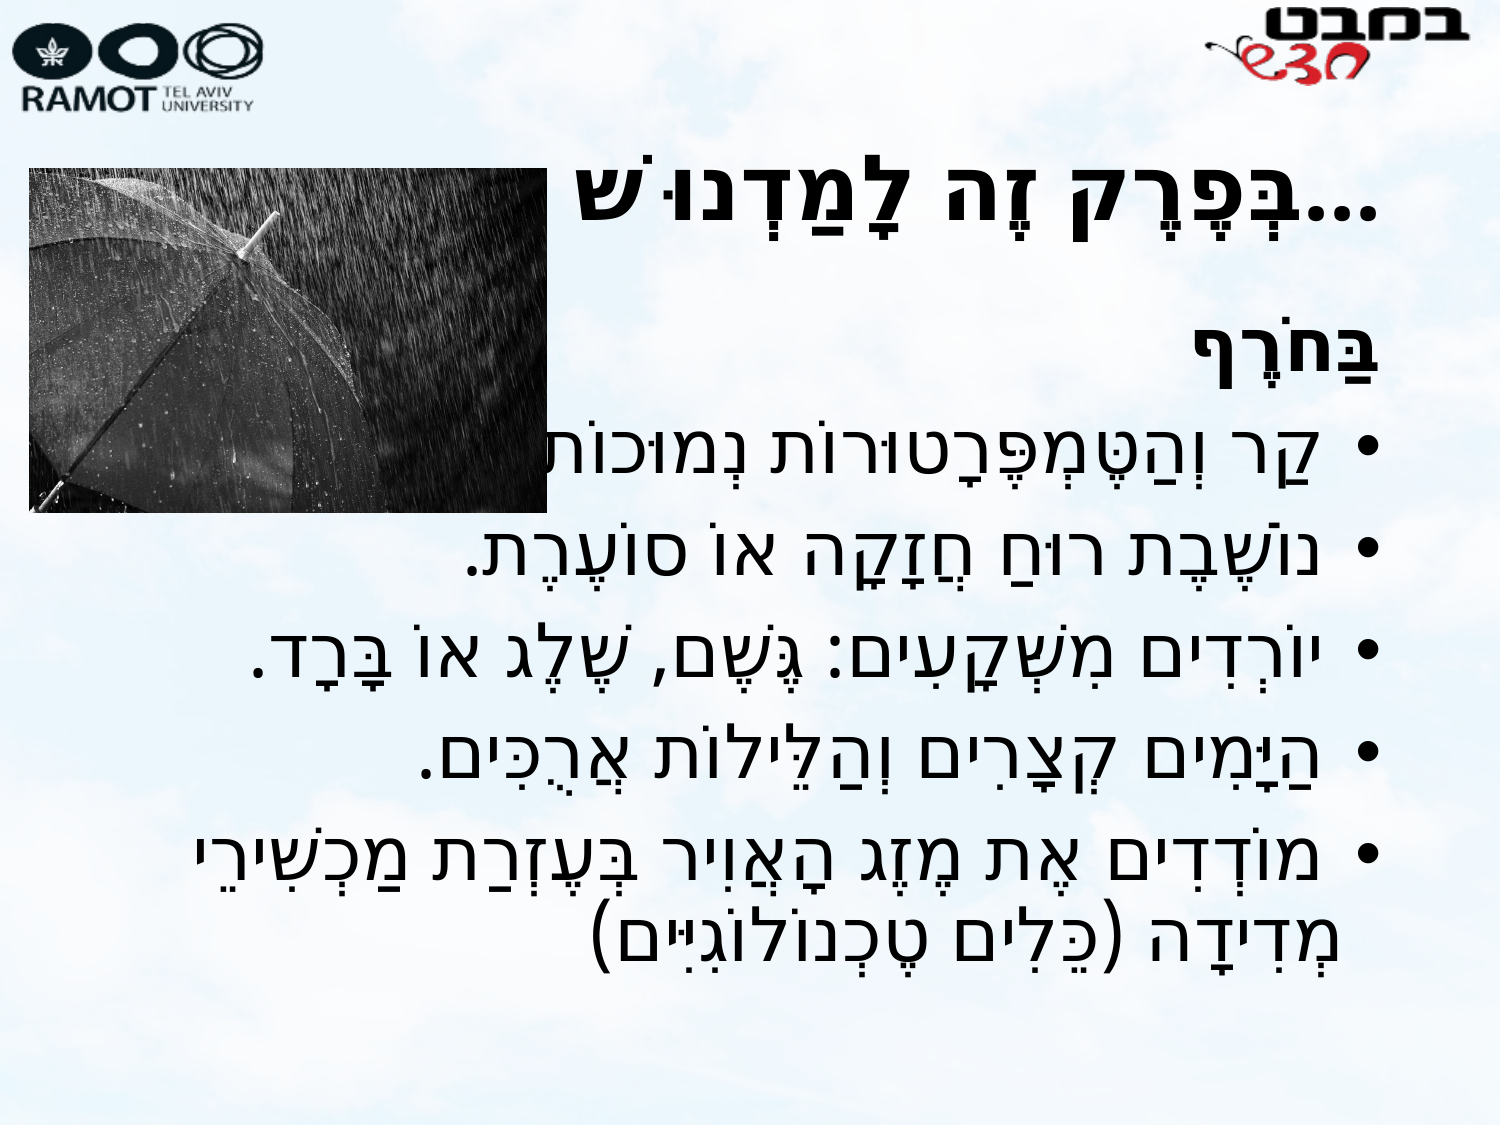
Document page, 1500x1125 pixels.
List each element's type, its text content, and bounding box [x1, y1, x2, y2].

list בַּחֹרֶף קַר וְהַטֶּמְפֶּרָטוּרוֹת נְמוּכוֹת. נוֹשֶׁבֶת רוּחַ חֲזָקָה אוֹ סוֹעֶרֶת. יוֹרְדִים מִשְּׁקָעִים: גֶּשֶׁם, שֶׁלֶג אוֹ בָּרָד. הַיָּמִים קְצָרִים וְהַלֵּילוֹת אֲרֻכִּים. מוֹדְדִים אֶת מֶזֶג הָאֲוִיר בְּעֶזְרַת מַכְשִׁירֵי מְדִידָה (כֵּלִים טֶכְנוֹלוֹגִיִּים) [0, 299, 1397, 1014]
picture [29, 168, 547, 513]
picture [1204, 7, 1471, 86]
picture [0, 11, 277, 122]
title בְּפֶרֶק זֶה לָמַדְנוּ שׁ... [103, 82, 1397, 299]
